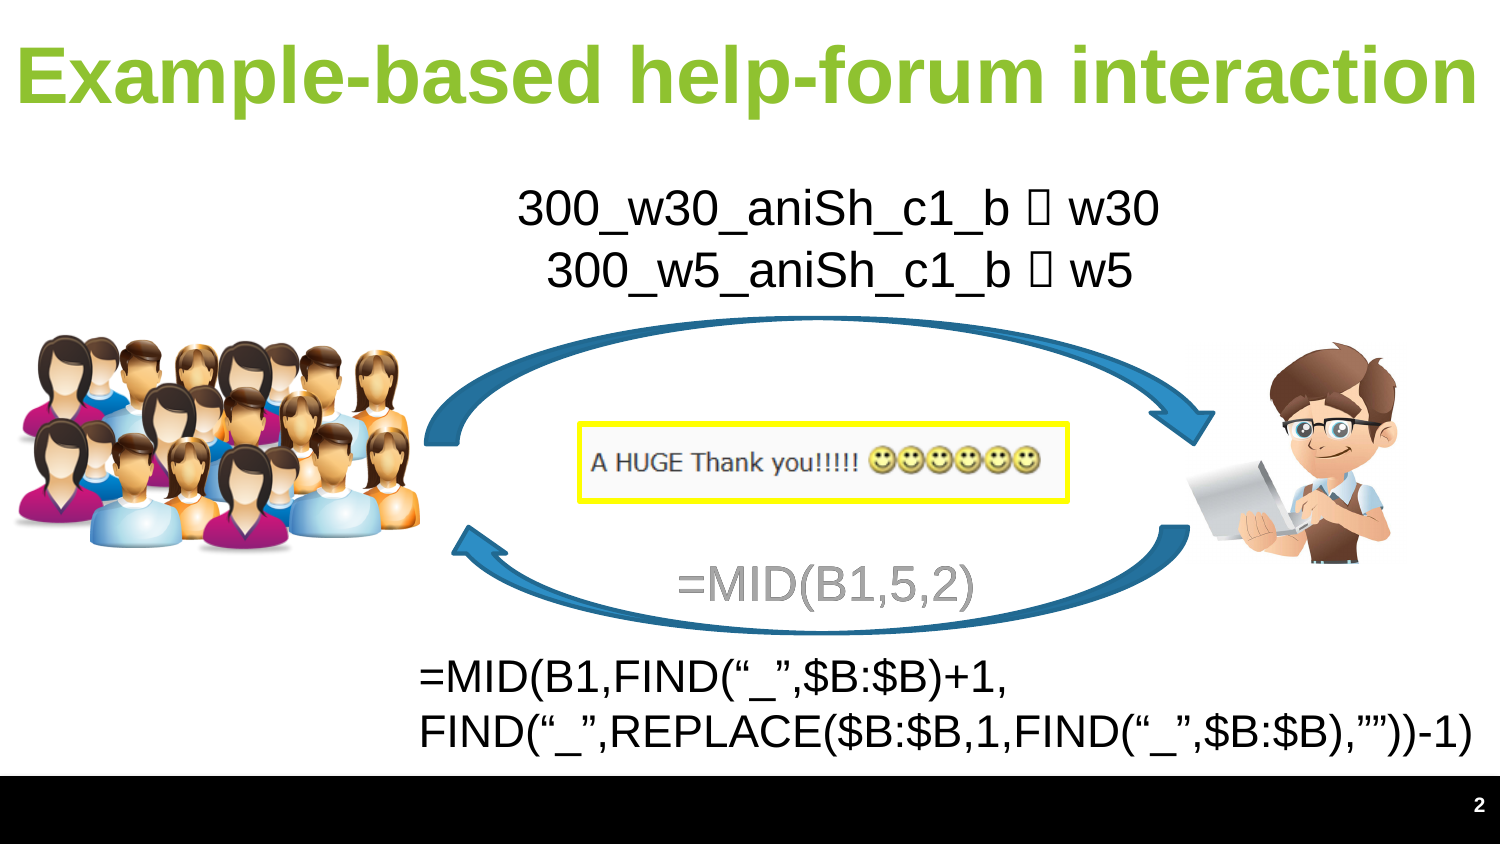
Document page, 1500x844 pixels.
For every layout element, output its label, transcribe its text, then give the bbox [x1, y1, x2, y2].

text_box [1037, 524, 1180, 617]
text_box [451, 524, 1023, 636]
text_box [425, 315, 1180, 447]
text_box 300_w30_aniSh_c1_b  w30 [502, 168, 1240, 244]
text_box =MID(B1,5,2) [662, 544, 1037, 619]
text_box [6, 317, 421, 568]
picture [1185, 341, 1408, 564]
slide_number 2 [1441, 783, 1500, 837]
text_box =MID(B1,FIND(“_”,$B:$B)+1, FIND(“_”,REPLACE($B:$B,1,FIND(“_”,$B:$B),””))-1) [403, 638, 1500, 764]
title Example-based help-forum interaction [0, 0, 1500, 142]
text_box 300_w5_aniSh_c1_b  w5 [531, 244, 1230, 305]
picture [582, 426, 1065, 499]
